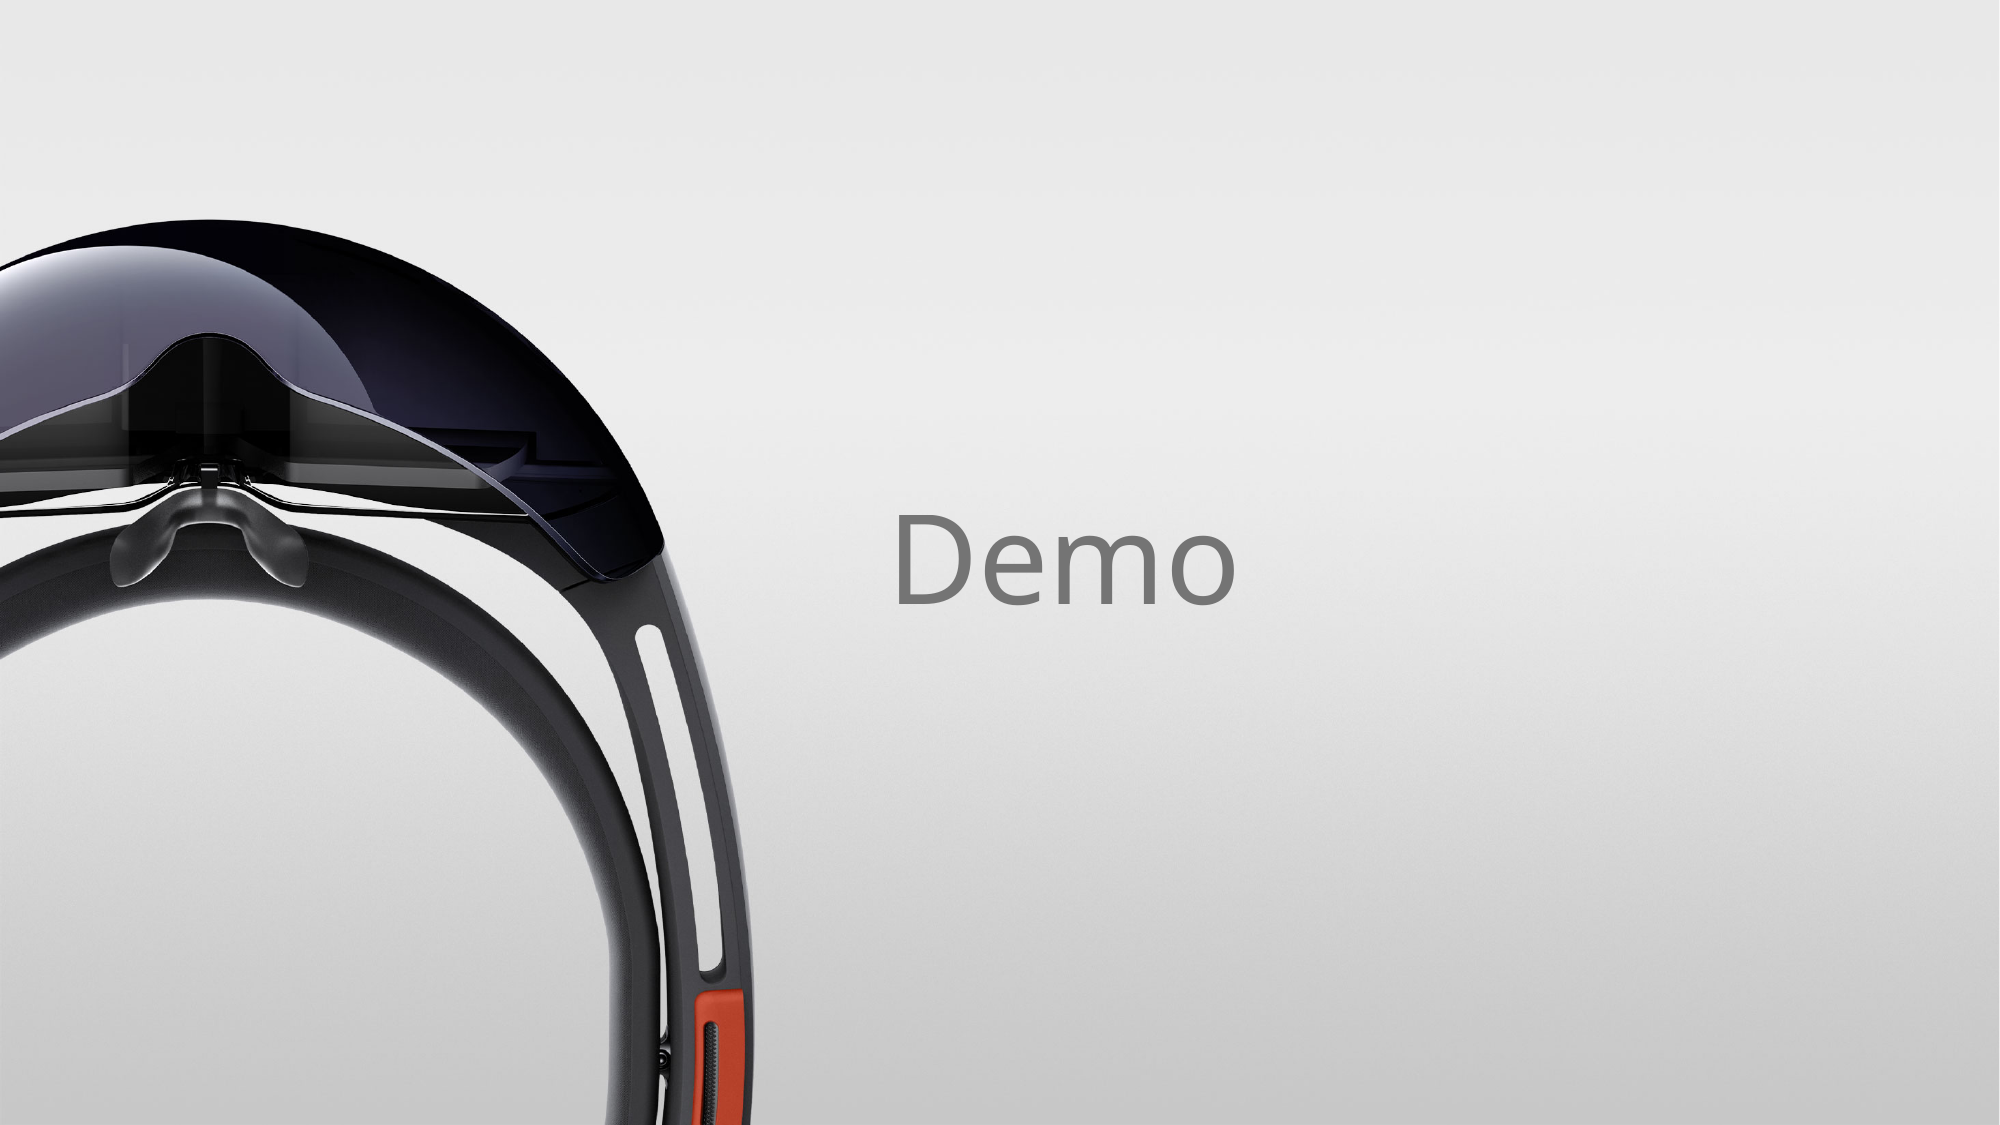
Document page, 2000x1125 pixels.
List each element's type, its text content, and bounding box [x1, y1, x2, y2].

picture [0, 0, 2000, 1125]
title Demo [887, 489, 1953, 675]
